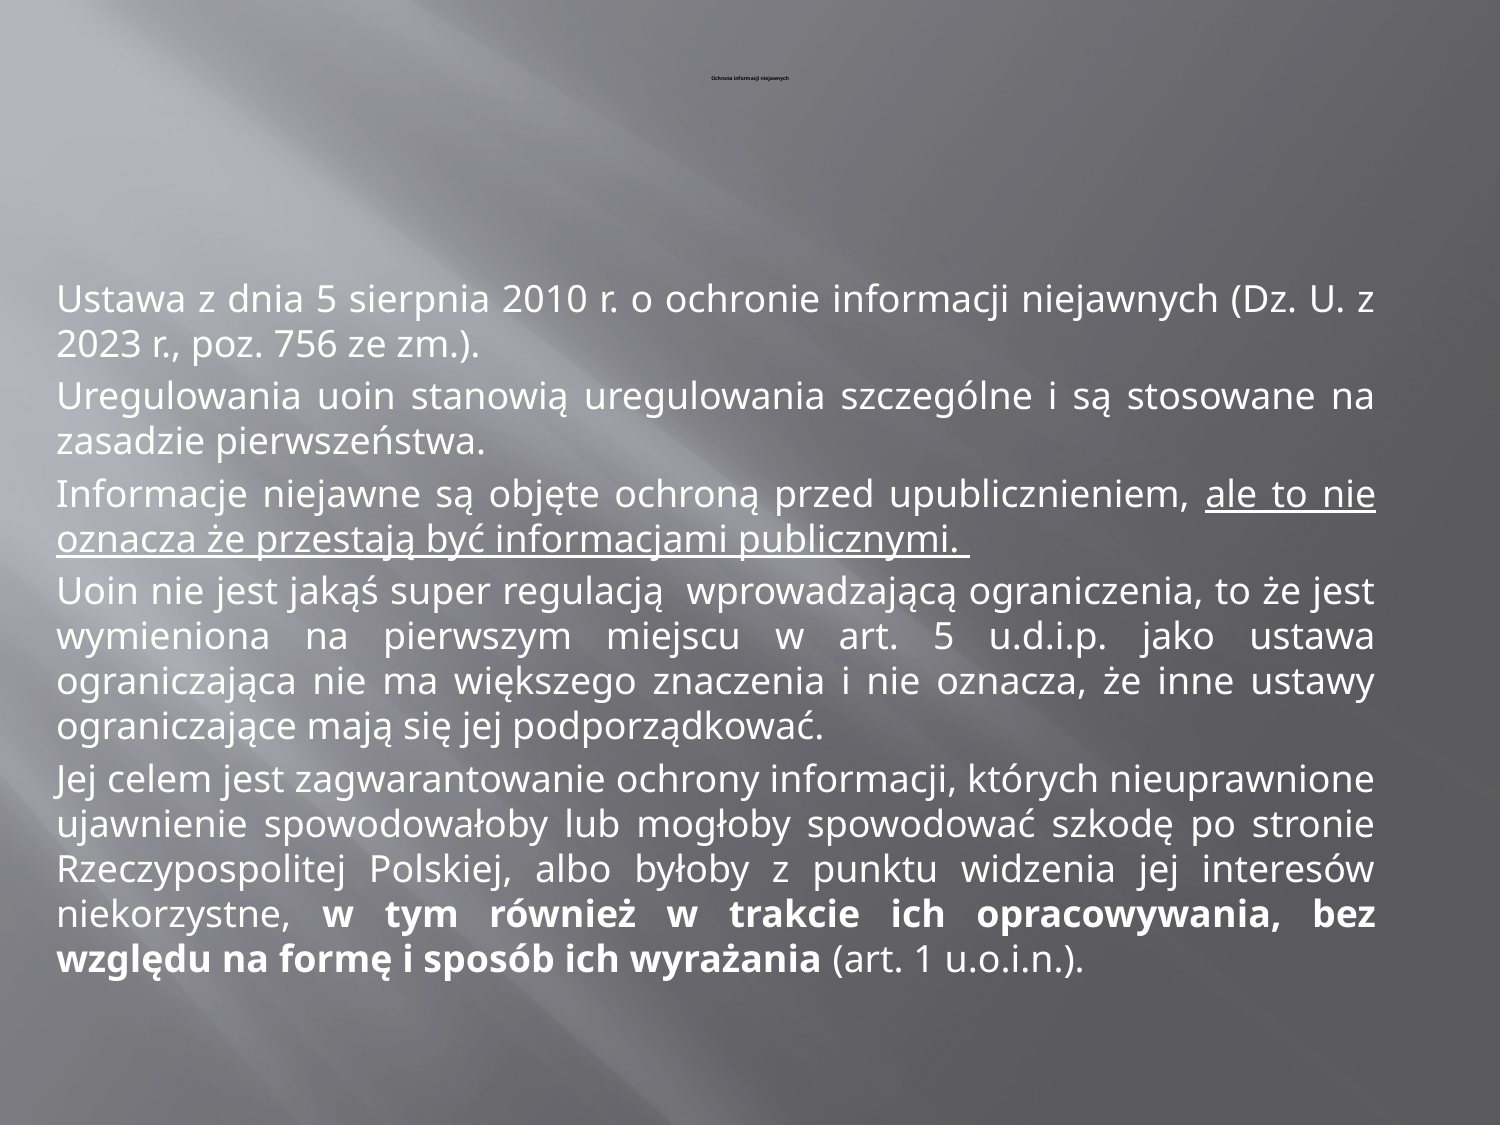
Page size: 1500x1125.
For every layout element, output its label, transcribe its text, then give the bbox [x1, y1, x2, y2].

title Ochrona informacji niejawnych [75, 54, 1425, 90]
list Ustawa z dnia 5 sierpnia 2010 r. o ochronie informacji niejawnych (Dz. U. z 2023 r., poz. 756 ze zm.). Uregulowania uoin stanowią uregulowania szczególne i są stosowane na zasadzie pierwszeństwa. Informacje niejawne są objęte ochroną przed upublicznieniem, ale to nie oznacza że przestają być informacjami publicznymi. Uoin nie jest jakąś super regulacją wprowadzającą ograniczenia, to że jest wymieniona na pierwszym miejscu w art. 5 u.d.i.p. jako ustawa ograniczająca nie ma większego znaczenia i nie oznacza, że inne ustawy ograniczające mają się jej podporządkować. Jej celem jest zagwarantowanie ochrony informacji, których nieuprawnione ujawnienie spowodowałoby lub mogłoby spowodować szkodę po stronie Rzeczypospolitej Polskiej, albo byłoby z punktu widzenia jej interesów niekorzystne, w tym również w trakcie ich opracowywania, bez względu na formę i sposób ich wyrażania (art. 1 u.o.i.n.). [41, 267, 1392, 816]
